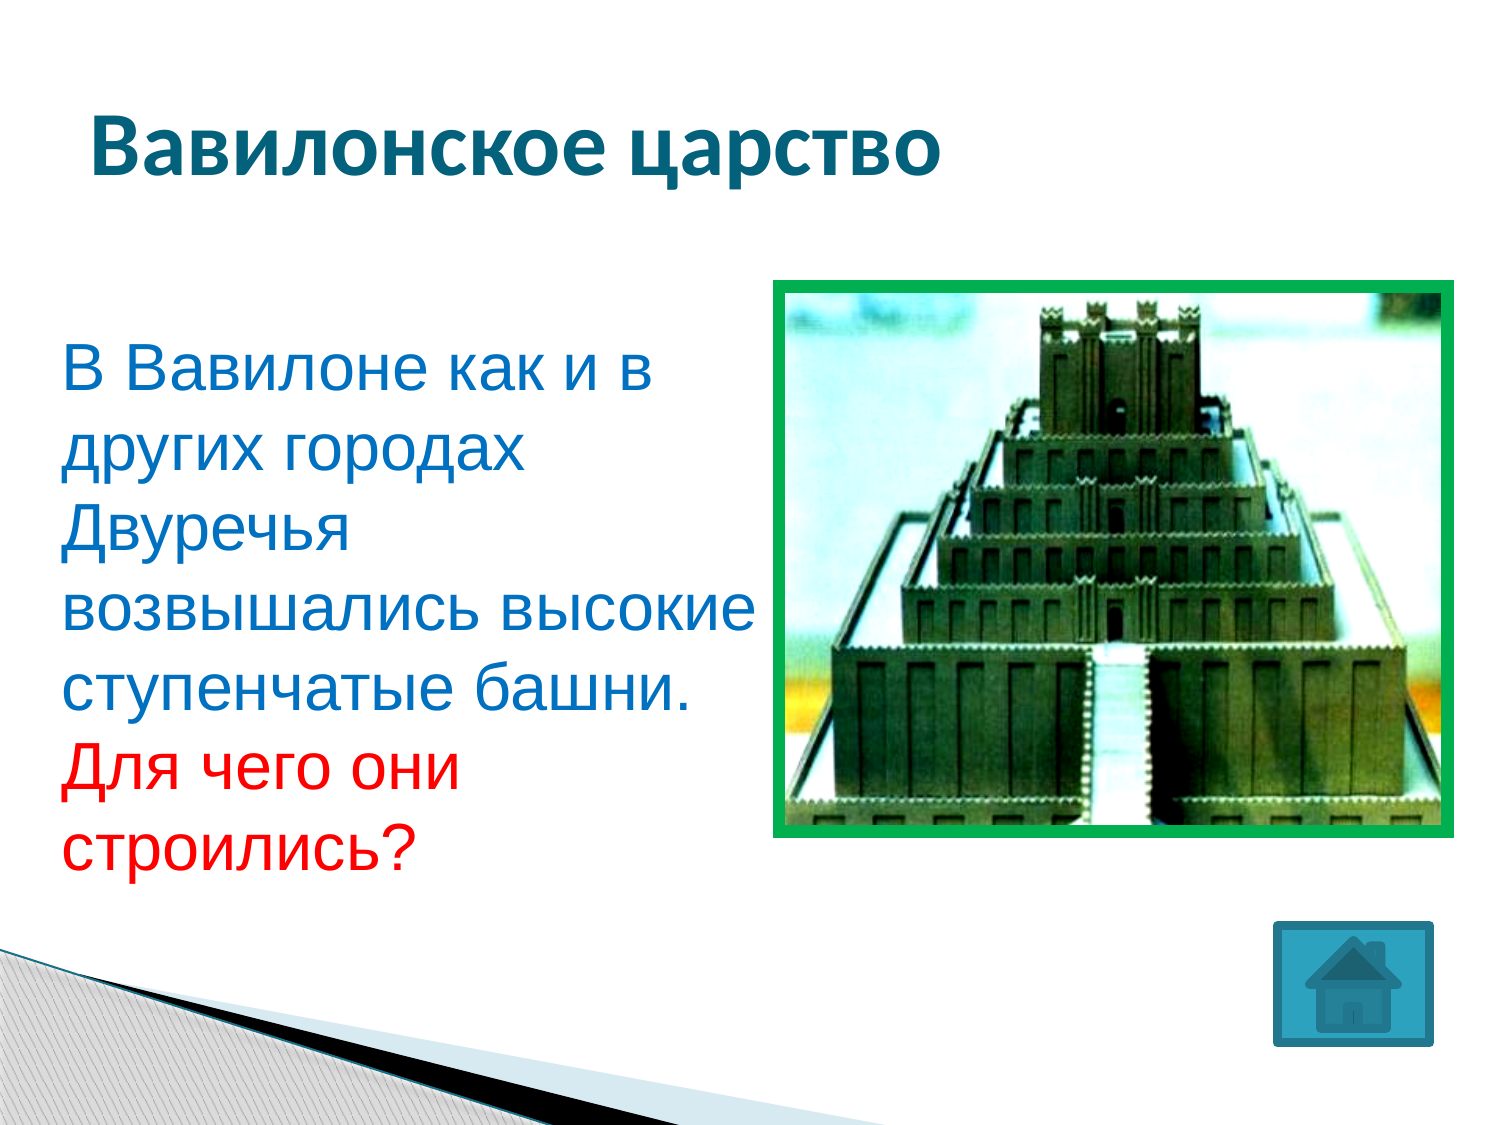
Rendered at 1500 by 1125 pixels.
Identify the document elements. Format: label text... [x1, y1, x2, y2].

title Вавилонское царство [75, 45, 1425, 233]
picture [784, 292, 1442, 826]
text_box [1273, 921, 1434, 1047]
text_box В Вавилоне как и в других городах Двуречья возвышались высокие ступенчатые башни. Для чего они строились? [42, 171, 790, 1036]
